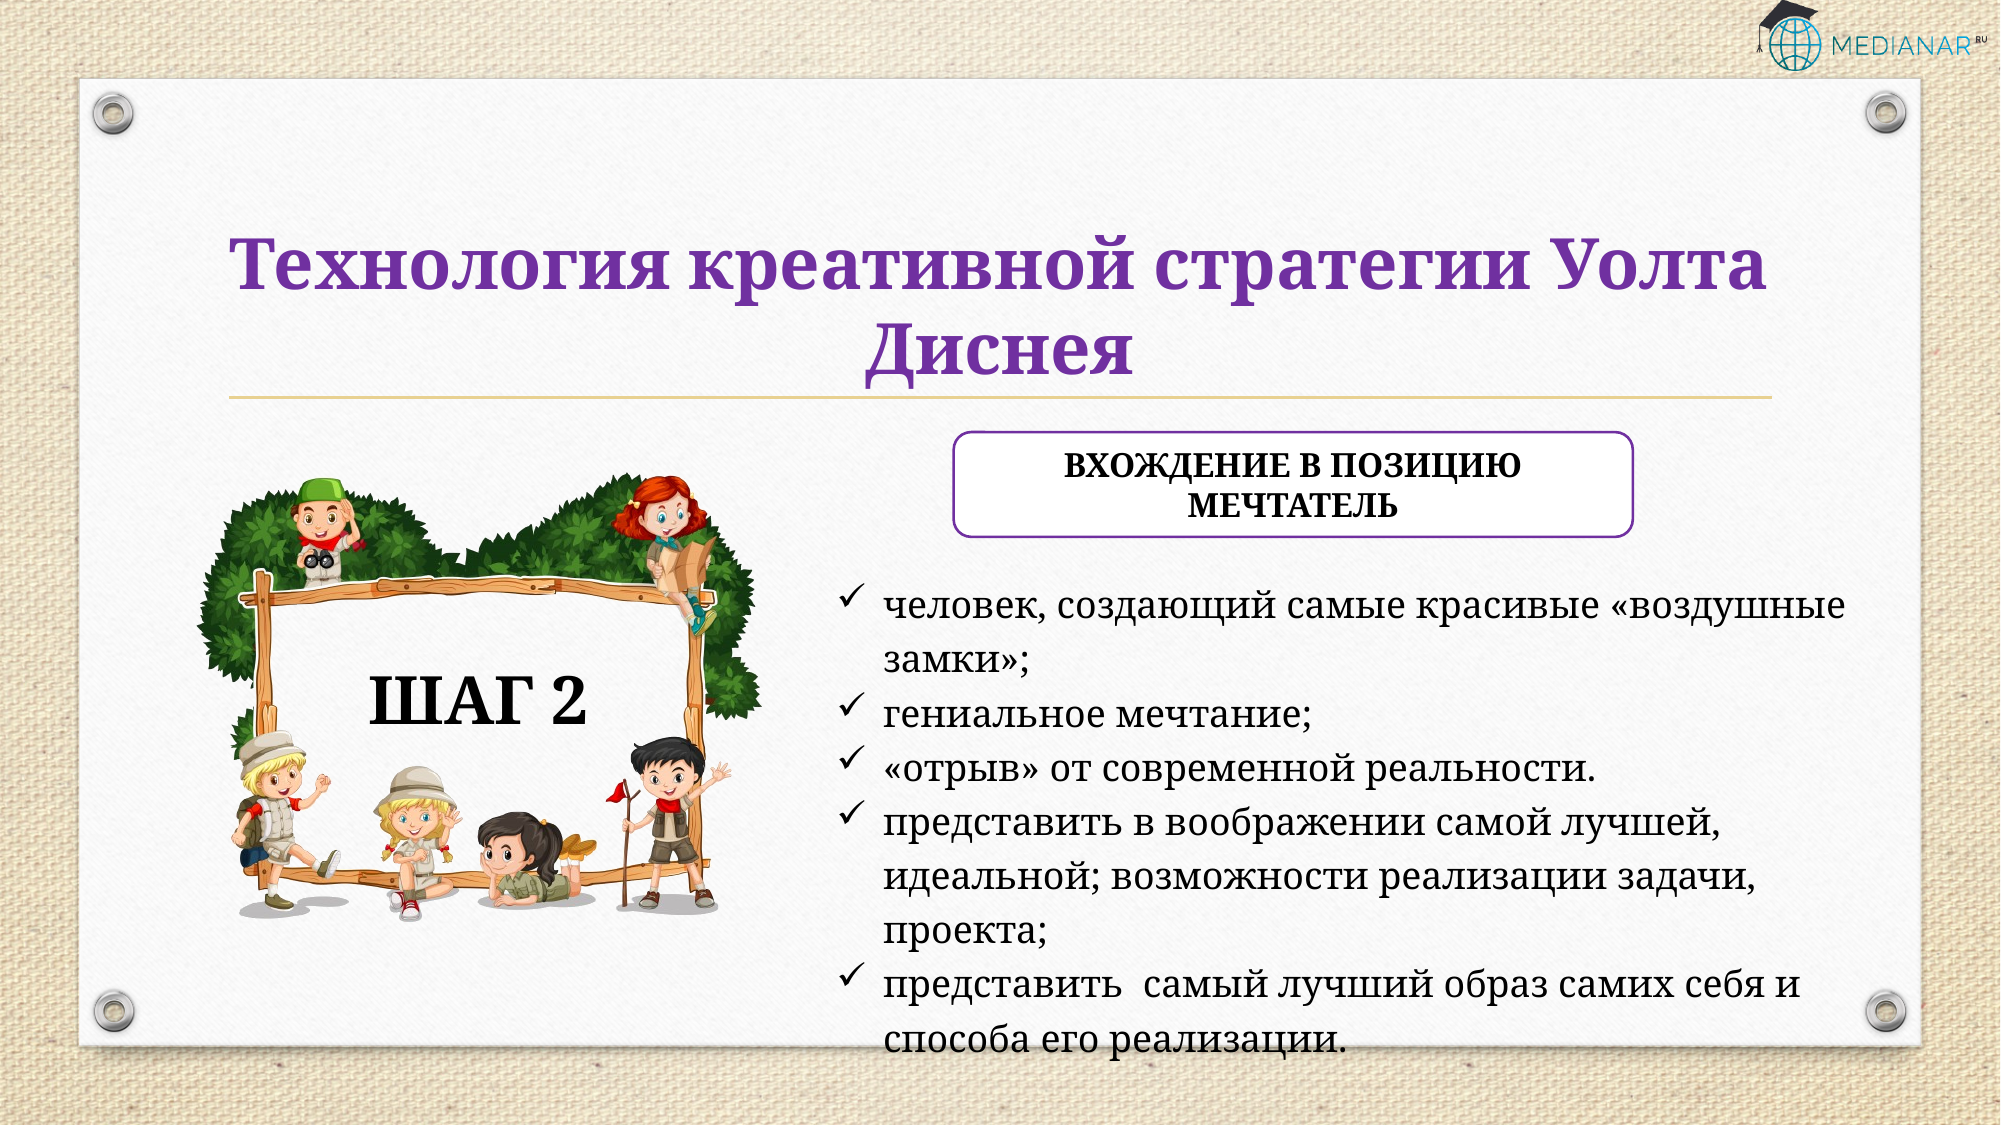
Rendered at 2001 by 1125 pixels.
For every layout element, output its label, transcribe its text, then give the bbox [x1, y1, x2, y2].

text_box человек, создающий самые красивые «воздушные замки»; гениальное мечтание; «отрыв» от современной реальности. представить в воображении самой лучшей, идеальной; возможности реализации задачи, проекта; представить самый лучший образ самих себя и способа его реализации. [820, 563, 1882, 1068]
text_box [188, 462, 769, 928]
picture [0, 0, 2001, 1125]
text_box Технология креативной стратегии Уолта Диснея [146, 211, 1854, 396]
text_box ВХОЖДЕНИЕ В ПОЗИЦИЮ МЕЧТАТЕЛЬ [952, 430, 1635, 539]
